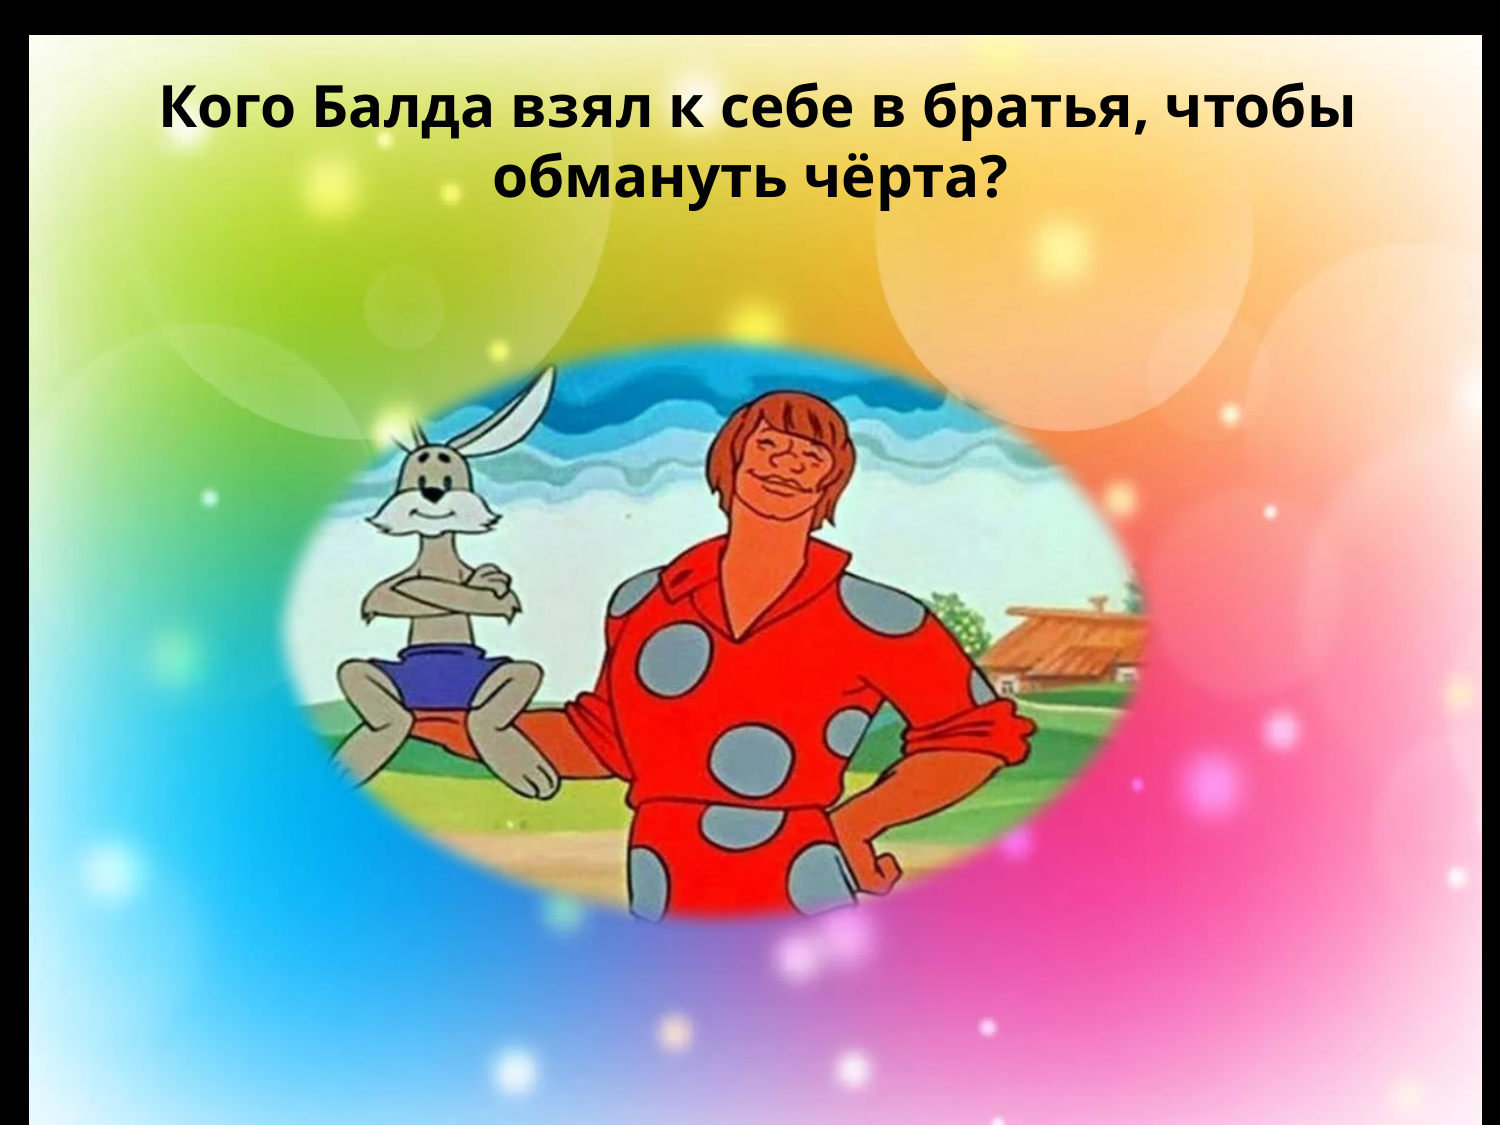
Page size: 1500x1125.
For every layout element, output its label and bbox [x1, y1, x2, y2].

picture [29, 34, 1483, 1125]
list [265, 326, 1164, 935]
